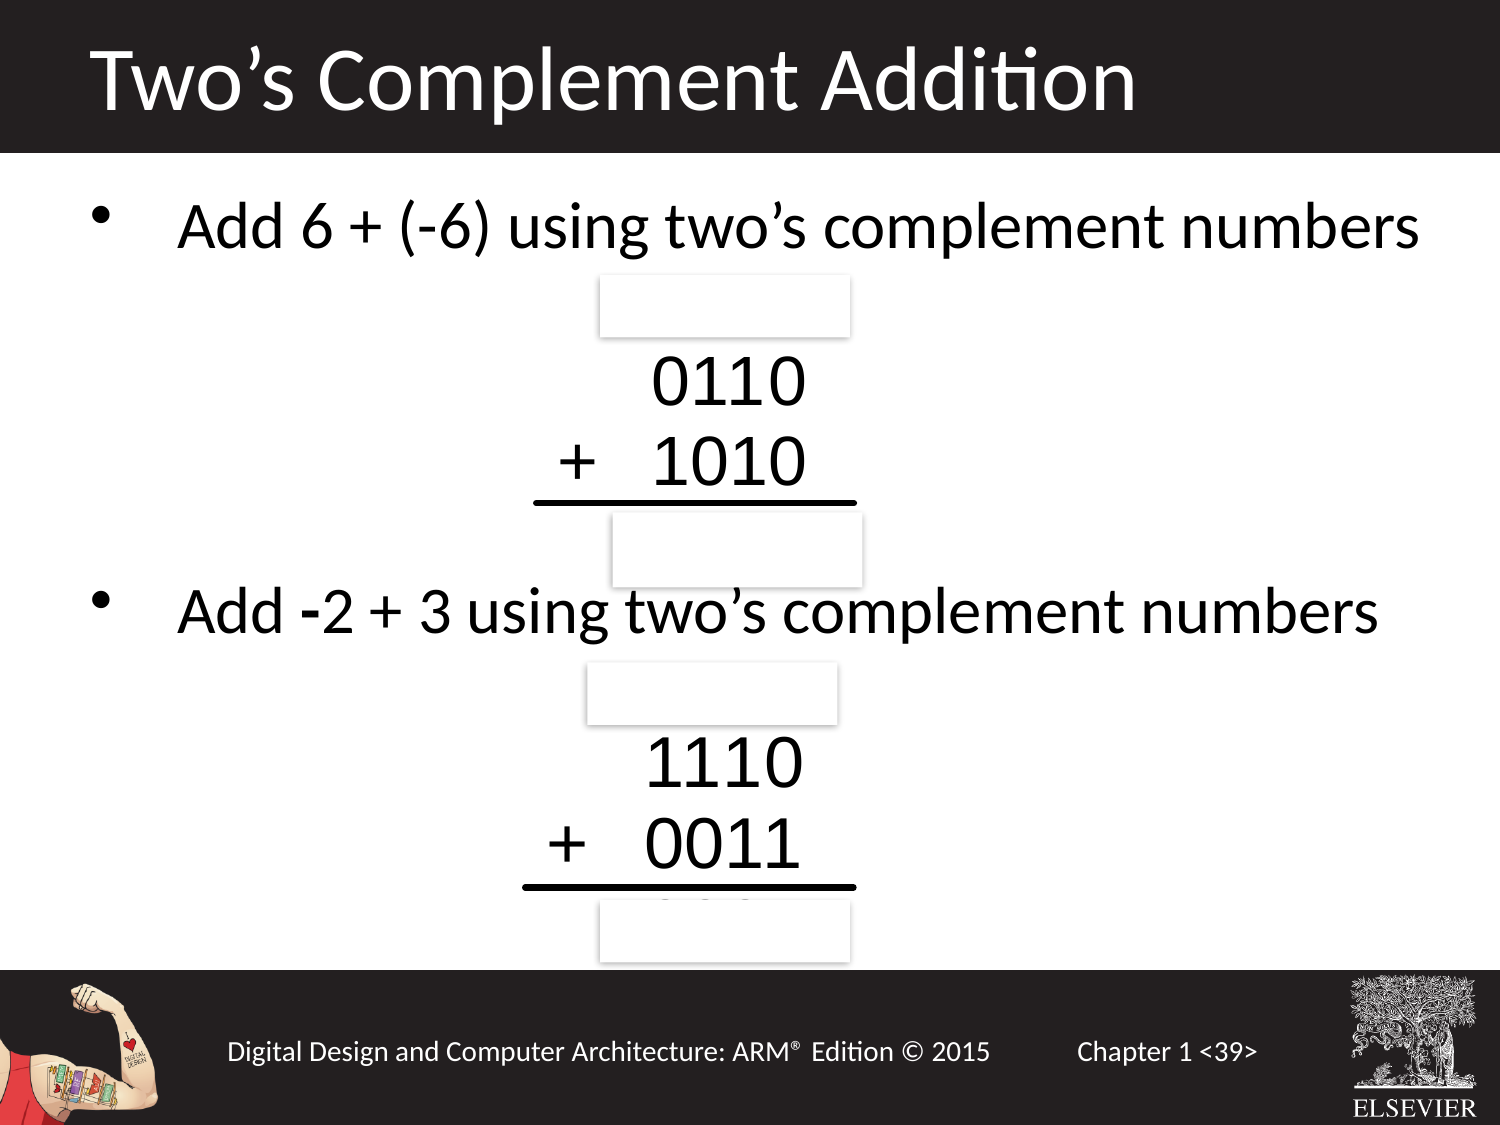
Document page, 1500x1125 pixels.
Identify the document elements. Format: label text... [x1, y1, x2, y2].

picture [1350, 974, 1477, 1117]
text_box Two’s Complement Addition [75, 11, 1375, 136]
picture [0, 979, 163, 1125]
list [474, 628, 871, 988]
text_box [587, 662, 851, 963]
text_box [599, 274, 863, 588]
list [487, 252, 871, 601]
text_box Add 6 + (-6) using two’s complement numbers Add -2 + 3 using two’s complement numbers [75, 174, 1463, 1025]
